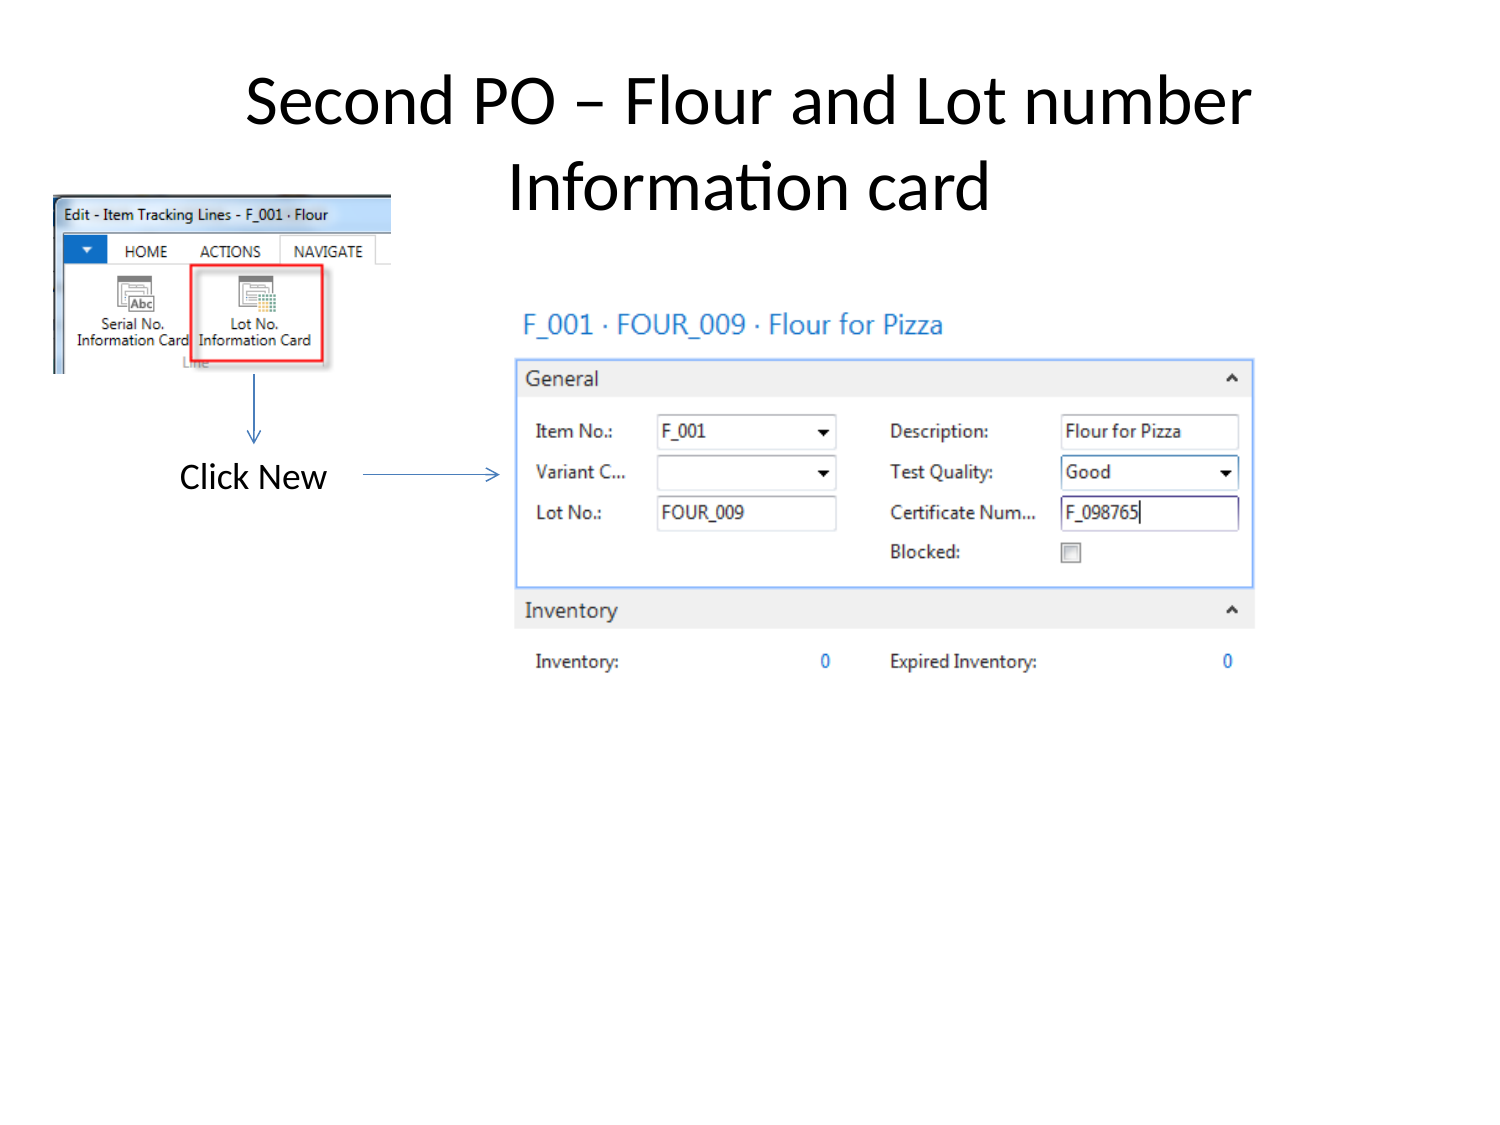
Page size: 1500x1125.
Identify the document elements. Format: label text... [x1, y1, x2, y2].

picture [513, 297, 1263, 713]
text_box Click New [165, 444, 343, 505]
picture [52, 193, 391, 374]
title Second PO – Flour and Lot number Information card [75, 45, 1425, 233]
